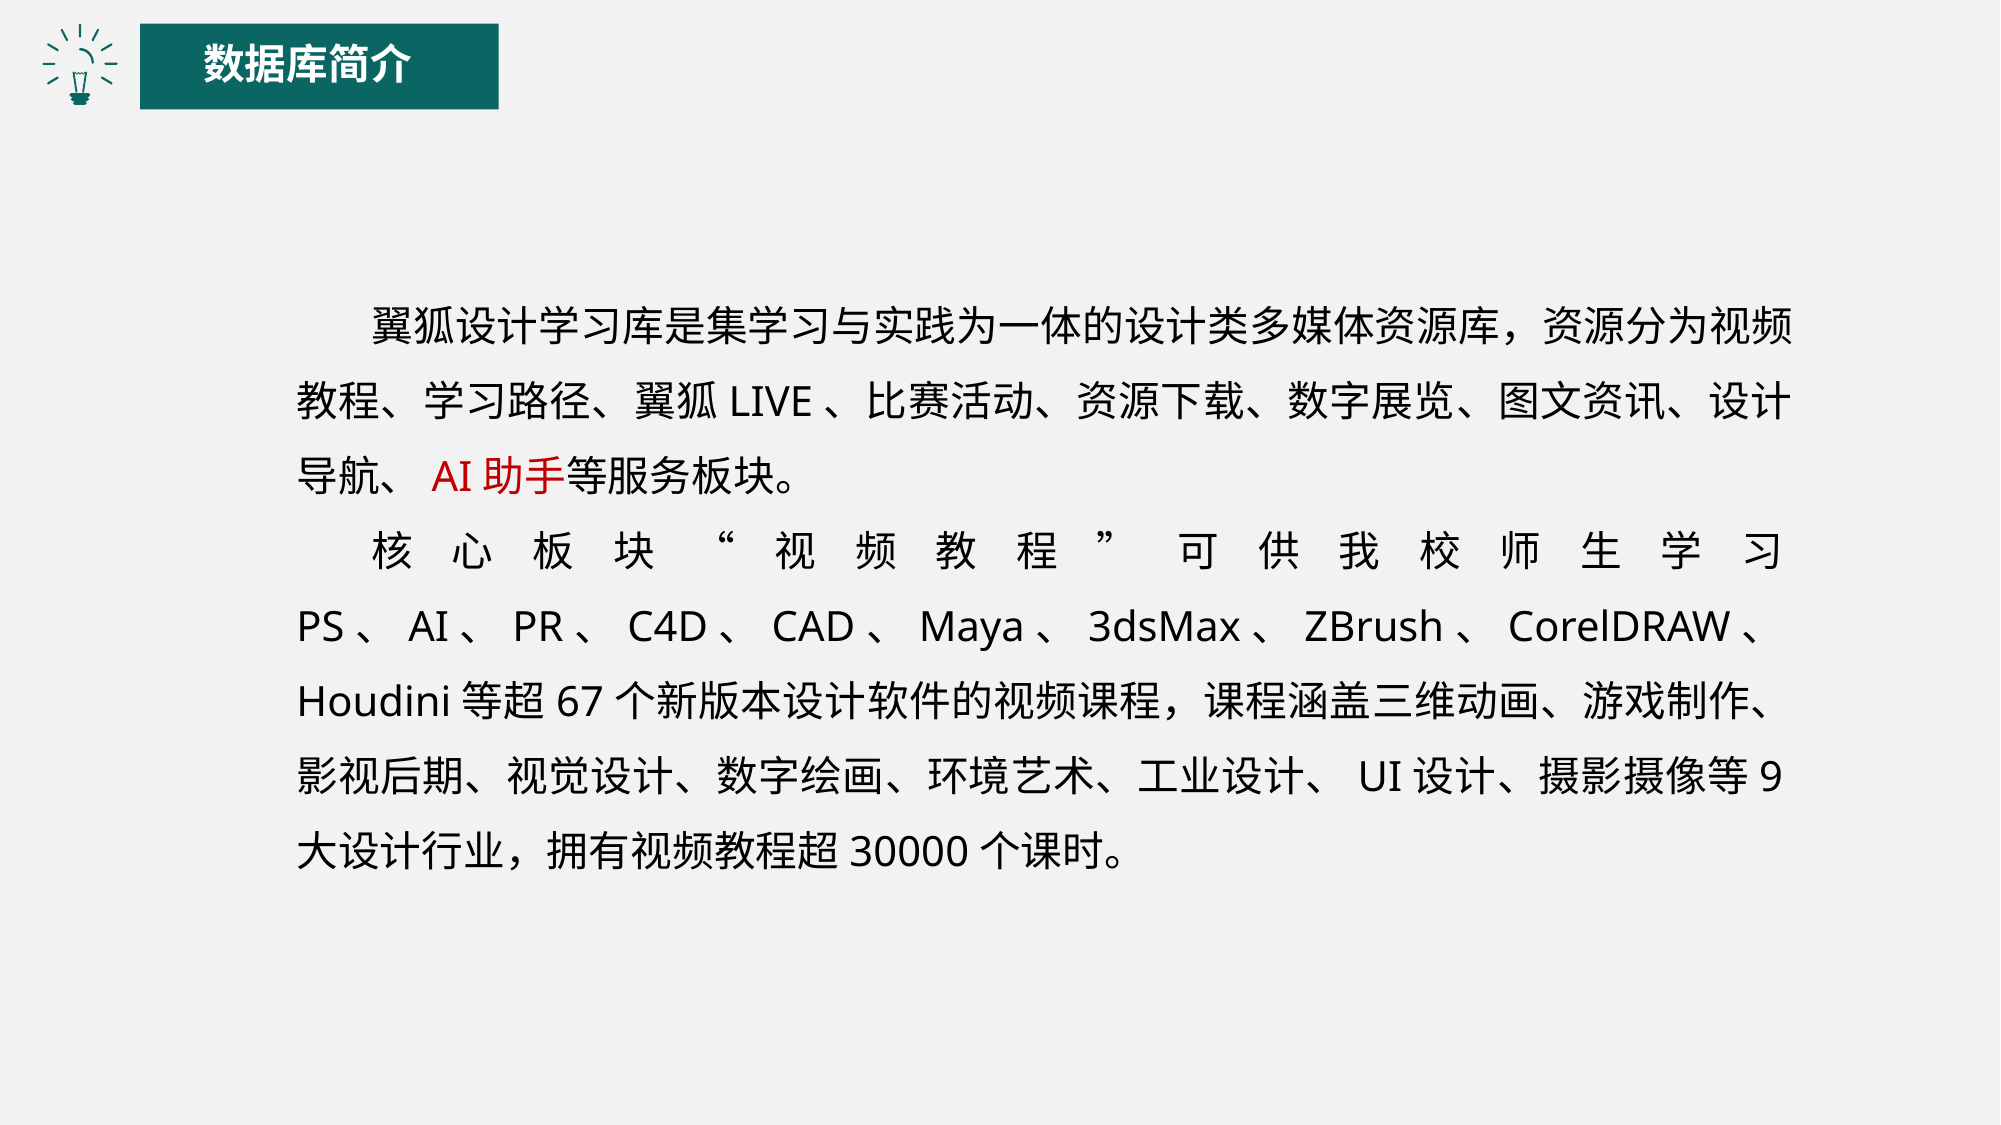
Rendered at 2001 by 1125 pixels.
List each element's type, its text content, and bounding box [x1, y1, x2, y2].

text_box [42, 23, 499, 110]
text_box 翼狐设计学习库是集学习与实践为一体的设计类多媒体资源库，资源分为视频教程、学习路径、翼狐LIVE、比赛活动、资源下载、数字展览、图文资讯、设计导航、AI助手等服务板块。 核心板块“视频教程”可供我校师生学习PS、AI、PR、C4D、CAD、Maya、3dsMax、ZBrush、CorelDRAW、Houdini等超67个新版本设计软件的视频课程，课程涵盖三维动画、游戏制作、影视后期、视觉设计、数字绘画、环境艺术、工业设计、UI设计、摄影摄像等9大设计行业，拥有视频教程超30000个课时。 [296, 214, 1794, 950]
